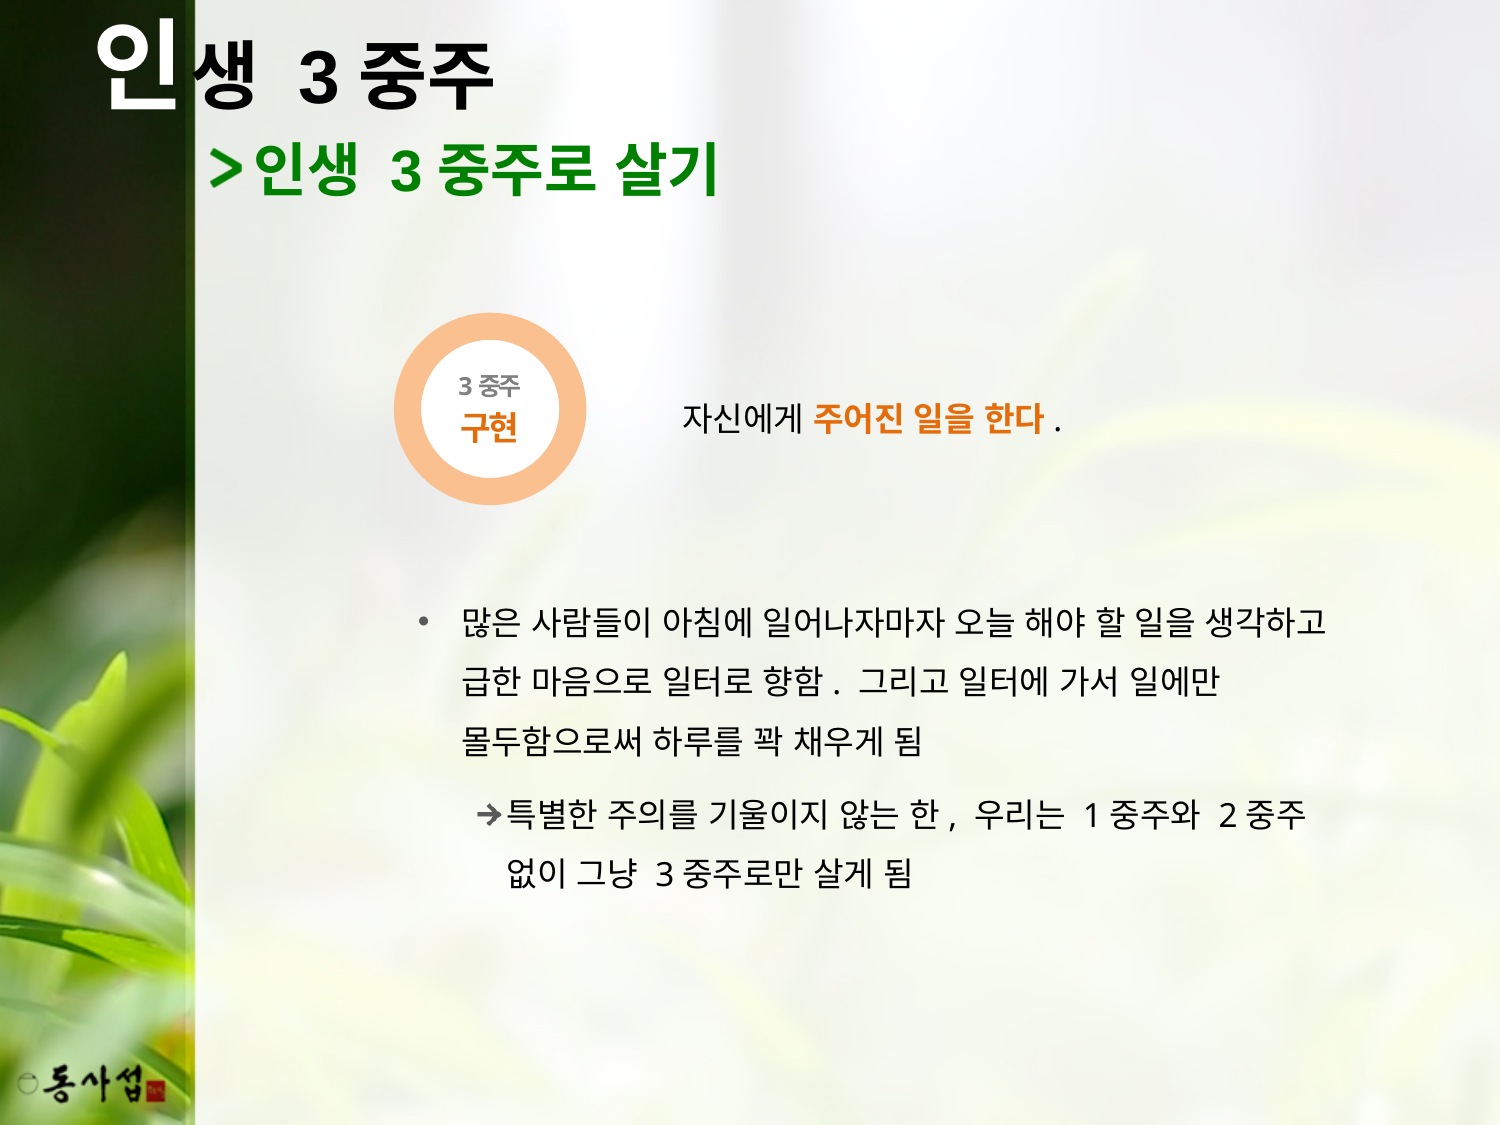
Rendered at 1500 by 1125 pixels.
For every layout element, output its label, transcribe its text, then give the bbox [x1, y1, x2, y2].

text_box 많은 사람들이 아침에 일어나자마자 오늘 해야 할 일을 생각하고 급한 마음으로 일터로 향함. 그리고 일터에 가서 일에만 몰두함으로써 하루를 꽉 채우게 됨 특별한 주의를 기울이지 않는 한, 우리는 1중주와 2중주 없이 그냥 3중주로만 살게 됨 [403, 574, 1388, 901]
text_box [0, 0, 1500, 185]
picture [0, 185, 1500, 1125]
picture [453, 185, 475, 190]
picture [326, 185, 348, 190]
text_box 자신에게 주어진 일을 한다. [667, 371, 1376, 446]
text_box 3중주 구현 [405, 324, 575, 494]
